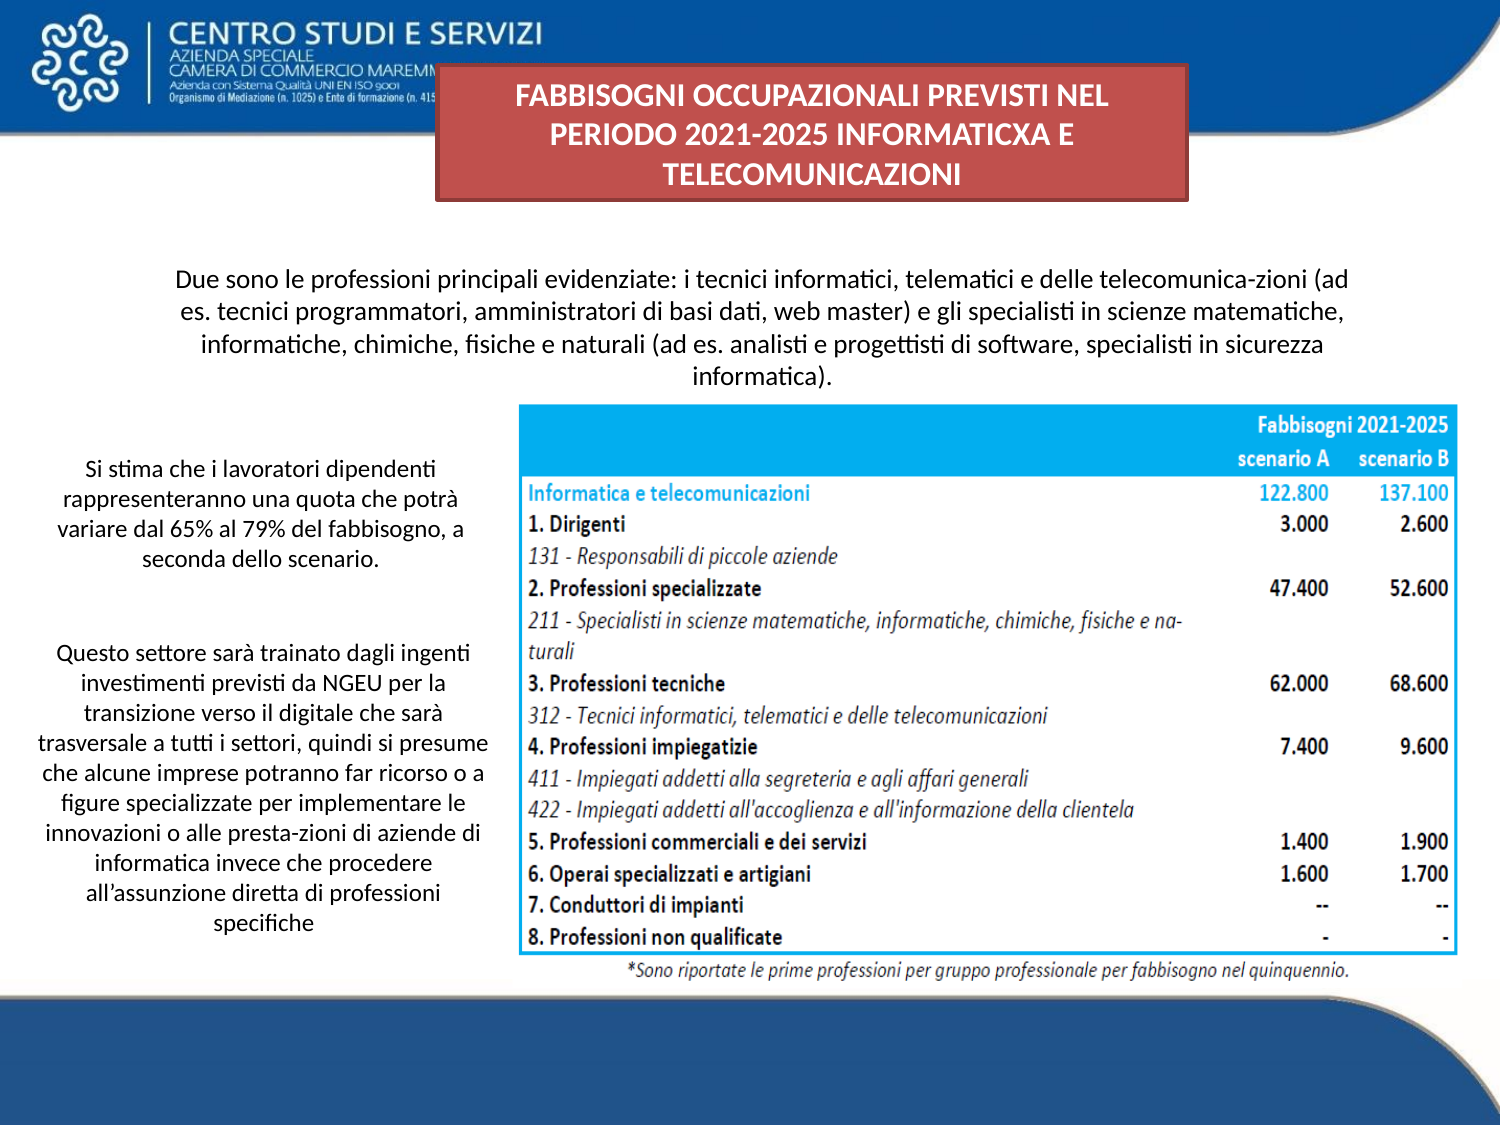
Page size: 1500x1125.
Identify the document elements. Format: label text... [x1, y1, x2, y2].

text_box Due sono le professioni principali evidenziate: i tecnici informatici, telematici e delle telecomunica-zioni (ad es. tecnici programmatori, amministratori di basi dati, web master) e gli specialisti in scienze matematiche, informatiche, chimiche, fisiche e naturali (ad es. analisti e progettisti di software, specialisti in sicurezza informatica). [150, 253, 1375, 399]
text_box Questo settore sarà trainato dagli ingenti investimenti previsti da NGEU per la transizione verso il digitale che sarà trasversale a tutti i settori, quindi si presume che alcune imprese potranno far ricorso o a figure specializzate per implementare le innovazioni o alle presta-zioni di aziende di informatica invece che procedere all’assunzione diretta di professioni specifiche [22, 629, 506, 944]
text_box FABBISOGNI OCCUPAZIONALI PREVISTI NEL PERIODO 2021-2025 INFORMATICXA E TELECOMUNICAZIONI [435, 63, 1189, 202]
picture [0, 0, 1500, 143]
text_box Si stima che i lavoratori dipendenti rappresenteranno una quota che potrà variare dal 65% al 79% del fabbisogno, a seconda dello scenario. [24, 444, 499, 580]
picture [0, 399, 1500, 1125]
